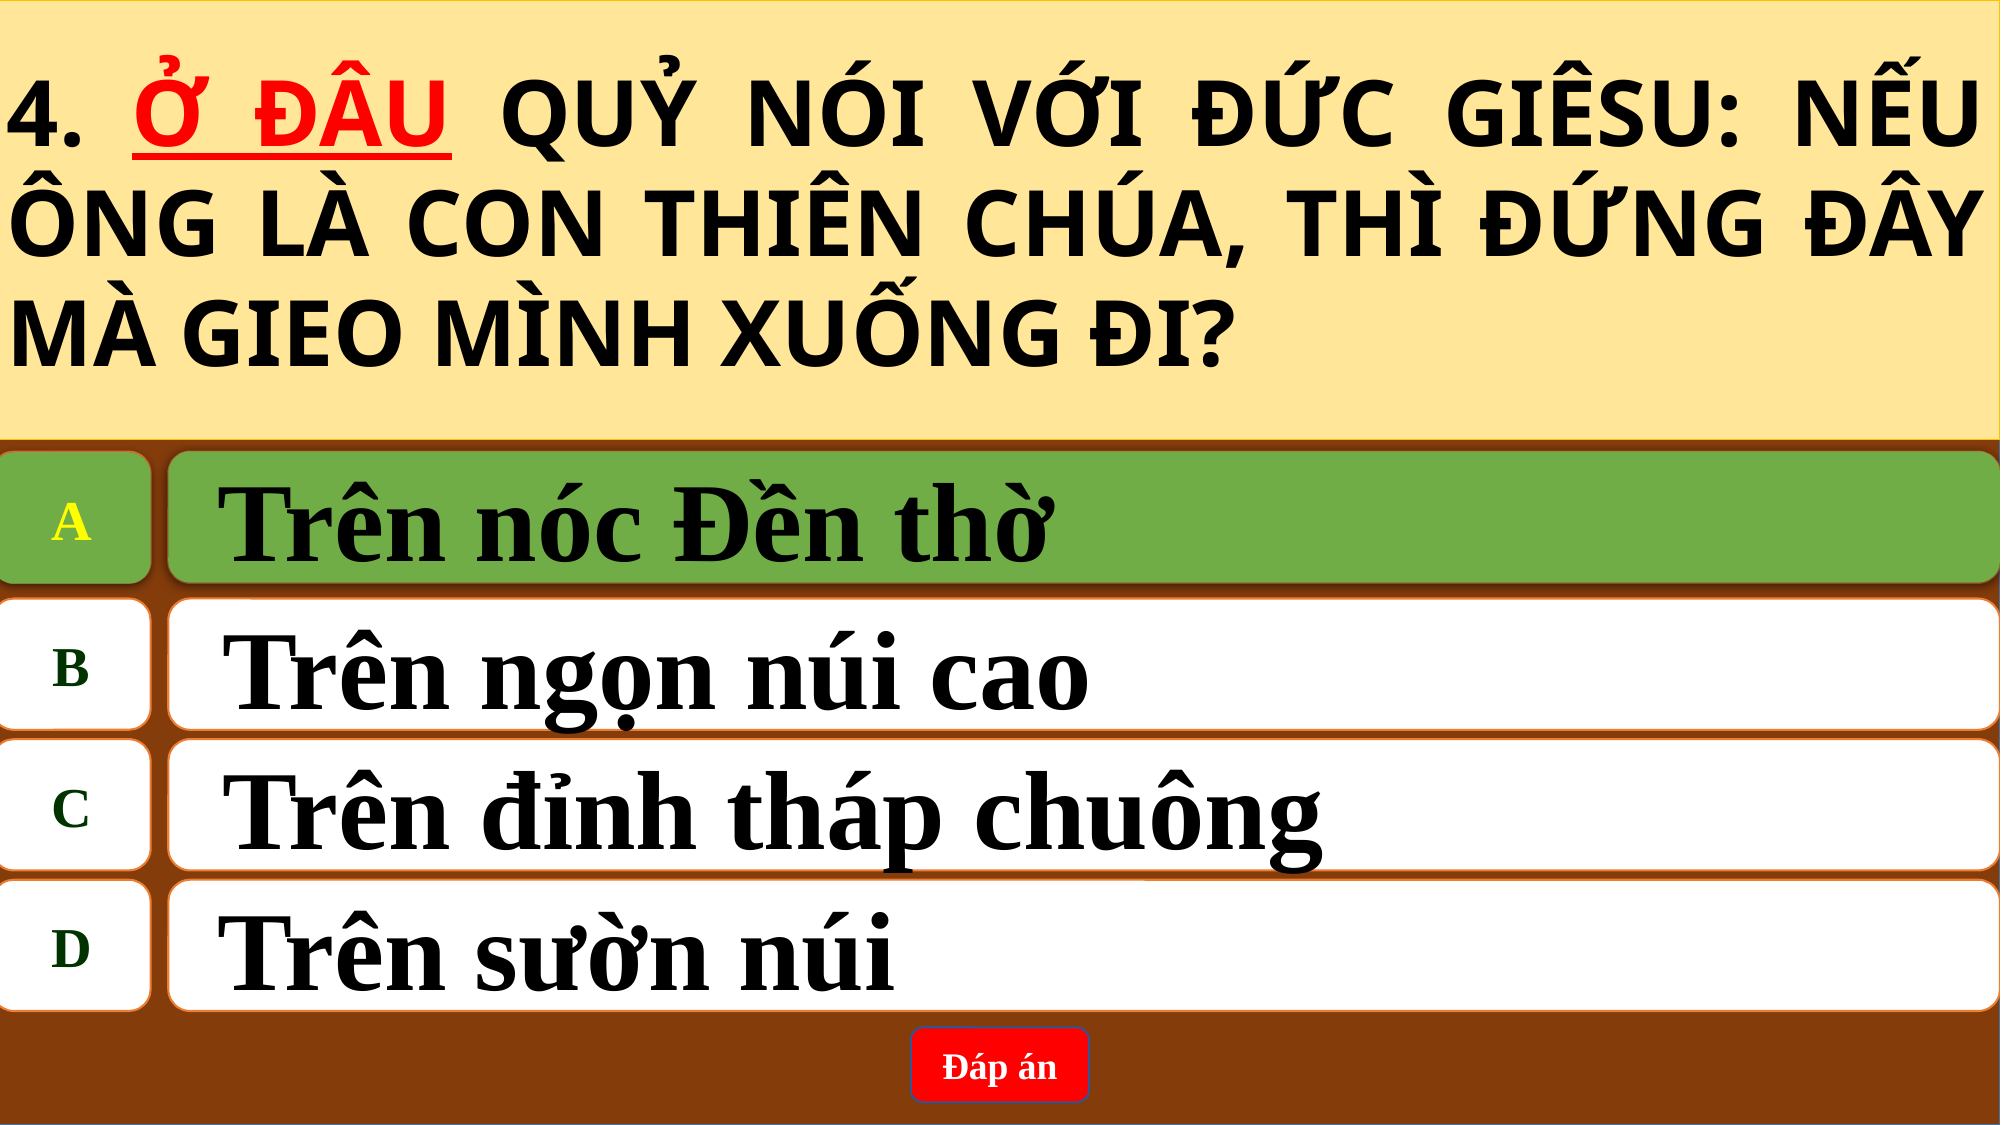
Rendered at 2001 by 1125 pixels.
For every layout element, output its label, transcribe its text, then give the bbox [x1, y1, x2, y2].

text_box [0, 440, 2000, 451]
text_box [0, 871, 2000, 879]
text_box [0, 730, 2000, 739]
text_box Đáp án [909, 1026, 1091, 1104]
text_box [0, 1011, 2000, 1125]
text_box [0, 584, 2000, 598]
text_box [0, 879, 2000, 1011]
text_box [0, 739, 2000, 871]
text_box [0, 598, 2000, 730]
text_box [0, 451, 2000, 584]
text_box 4. Ở ĐÂU QUỶ NÓI VỚI ĐỨC GIÊSU: NẾU ÔNG LÀ CON THIÊN CHÚA, THÌ ĐỨNG ĐÂY MÀ GIEO MÌNH XUỐNG ĐI? [0, 0, 2000, 440]
